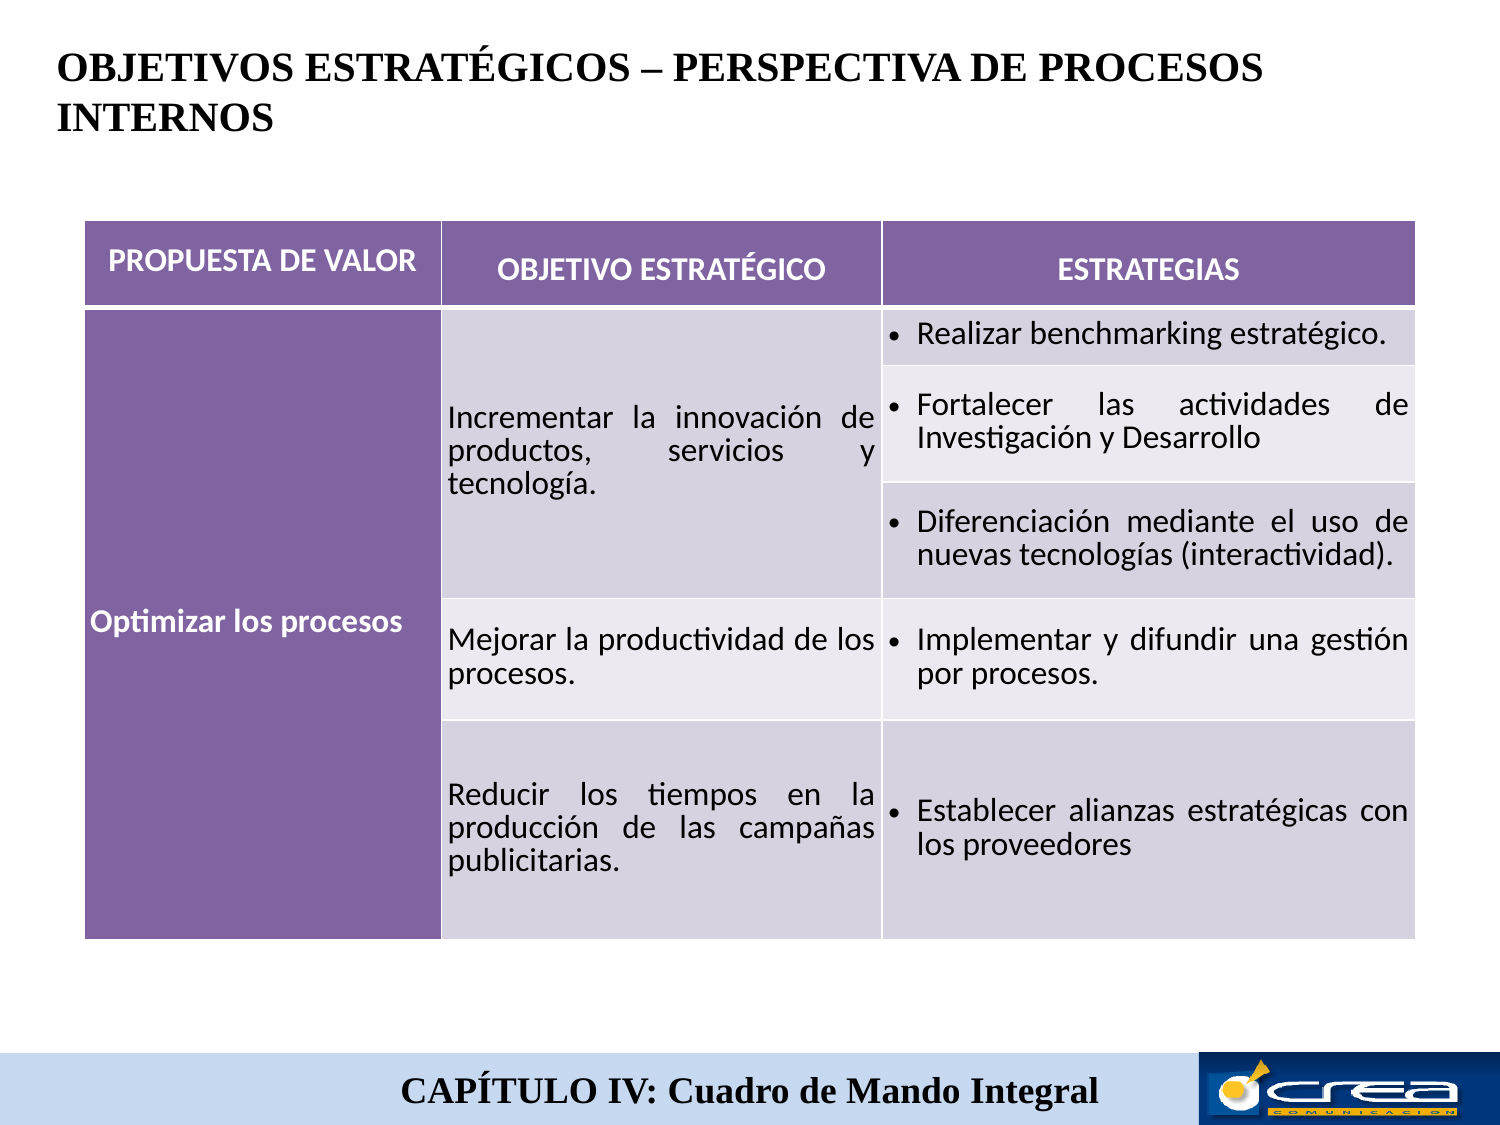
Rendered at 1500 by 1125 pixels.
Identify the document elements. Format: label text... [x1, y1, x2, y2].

table_cell Optimizar los procesos [85, 310, 441, 939]
table_cell Diferenciación mediante el uso de nuevas tecnologías (interactividad). [883, 483, 1415, 598]
text_box CAPÍTULO IV: Cuadro de Mando Integral [0, 1051, 1199, 1125]
table_cell Implementar y difundir una gestión por procesos. [883, 599, 1415, 719]
table_cell Incrementar la innovación de productos, servicios y tecnología. [442, 310, 881, 598]
table_header PROPUESTA DE VALOR [85, 221, 441, 305]
table_header OBJETIVO ESTRATÉGICO [442, 221, 881, 305]
table_cell Establecer alianzas estratégicas con los proveedores [883, 721, 1415, 939]
table_cell Fortalecer las actividades de Investigación y Desarrollo [883, 366, 1415, 481]
title OBJETIVOS ESTRATÉGICOS – PERSPECTIVA DE PROCESOS INTERNOS [41, 54, 1392, 126]
table_cell Reducir los tiempos en la producción de las campañas publicitarias. [442, 721, 881, 939]
picture [1198, 1052, 1500, 1125]
table_cell Realizar benchmarking estratégico. [883, 310, 1415, 365]
table_cell Mejorar la productividad de los procesos. [442, 599, 881, 719]
table_header ESTRATEGIAS [883, 221, 1415, 305]
